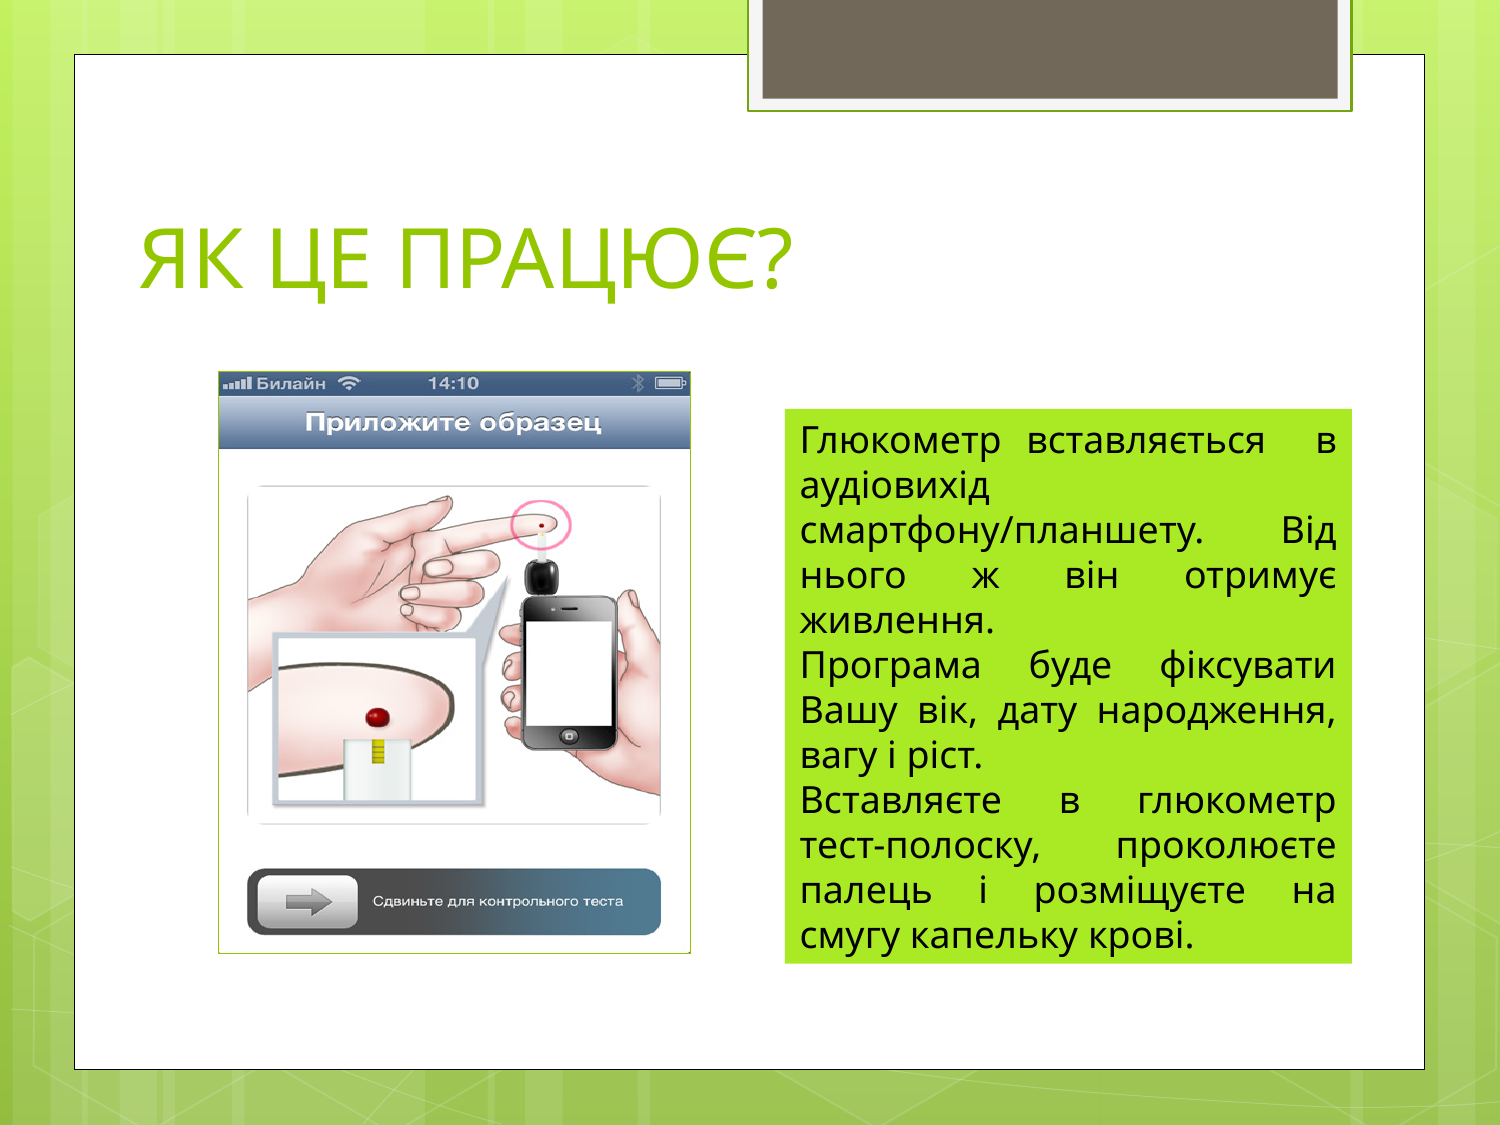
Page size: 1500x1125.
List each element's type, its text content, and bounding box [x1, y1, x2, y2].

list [218, 370, 692, 954]
title ЯК ЦЕ ПРАЦЮЄ? [123, 125, 904, 313]
text_box Глюкометр вставляється в аудіовихід смартфону/планшету. Від нього ж він отримує живлення. Програма буде фіксувати Вашу вік, дату народження, вагу і ріст. Вставляєте в глюкометр тест-полоску, проколюєте палець і розміщуєте на смугу капельку крові. [784, 408, 1352, 964]
